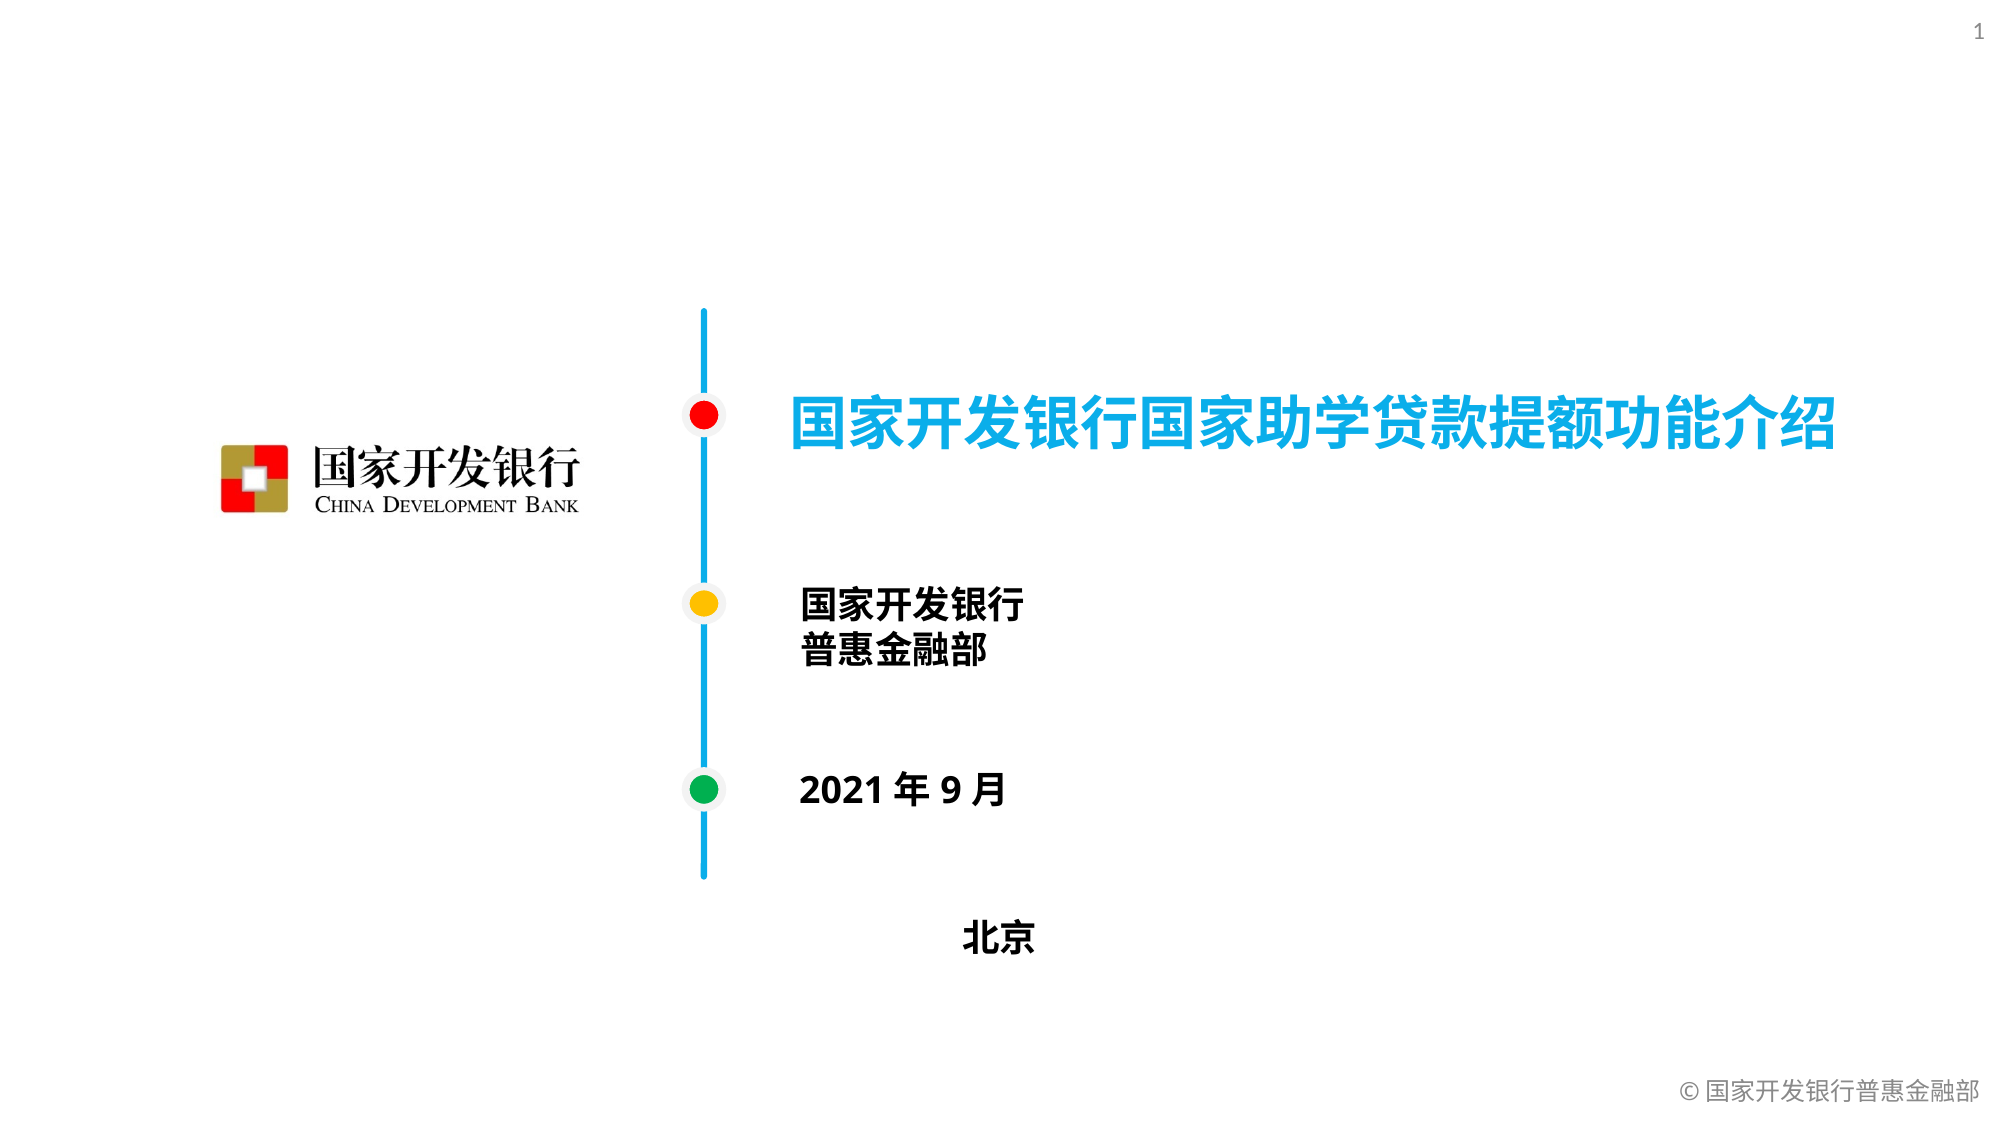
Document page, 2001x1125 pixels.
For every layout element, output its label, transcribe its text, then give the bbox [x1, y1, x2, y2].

text_box 国家开发银行国家助学贷款提额功能介绍 [774, 365, 1853, 464]
text_box 北京 [0, 906, 2000, 967]
text_box 国家开发银行 普惠金融部 [785, 574, 1041, 679]
text_box [685, 586, 723, 621]
picture [201, 342, 595, 632]
text_box [685, 771, 723, 808]
text_box 2021年9月 [784, 759, 1131, 819]
footer ©国家开发银行普惠金融部 [1362, 1060, 1997, 1122]
text_box [685, 396, 723, 434]
slide_number 1 [1533, 0, 2000, 61]
